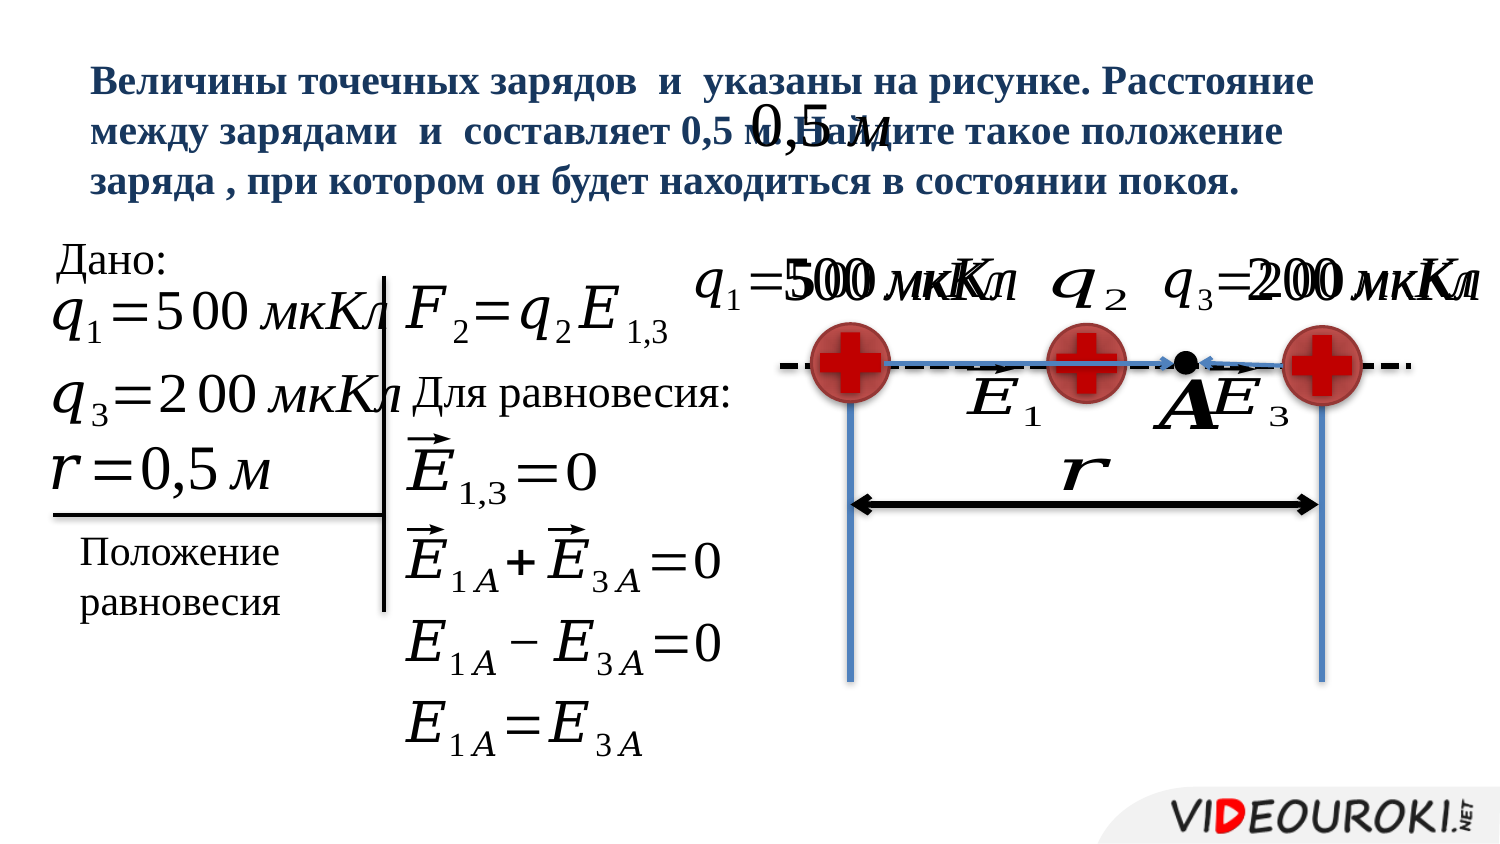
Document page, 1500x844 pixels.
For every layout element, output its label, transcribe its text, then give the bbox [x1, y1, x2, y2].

text_box Для равновесия: [397, 354, 686, 425]
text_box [1198, 362, 1284, 366]
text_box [691, 251, 1478, 682]
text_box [1097, 786, 1500, 844]
text_box Дано: [41, 221, 391, 291]
